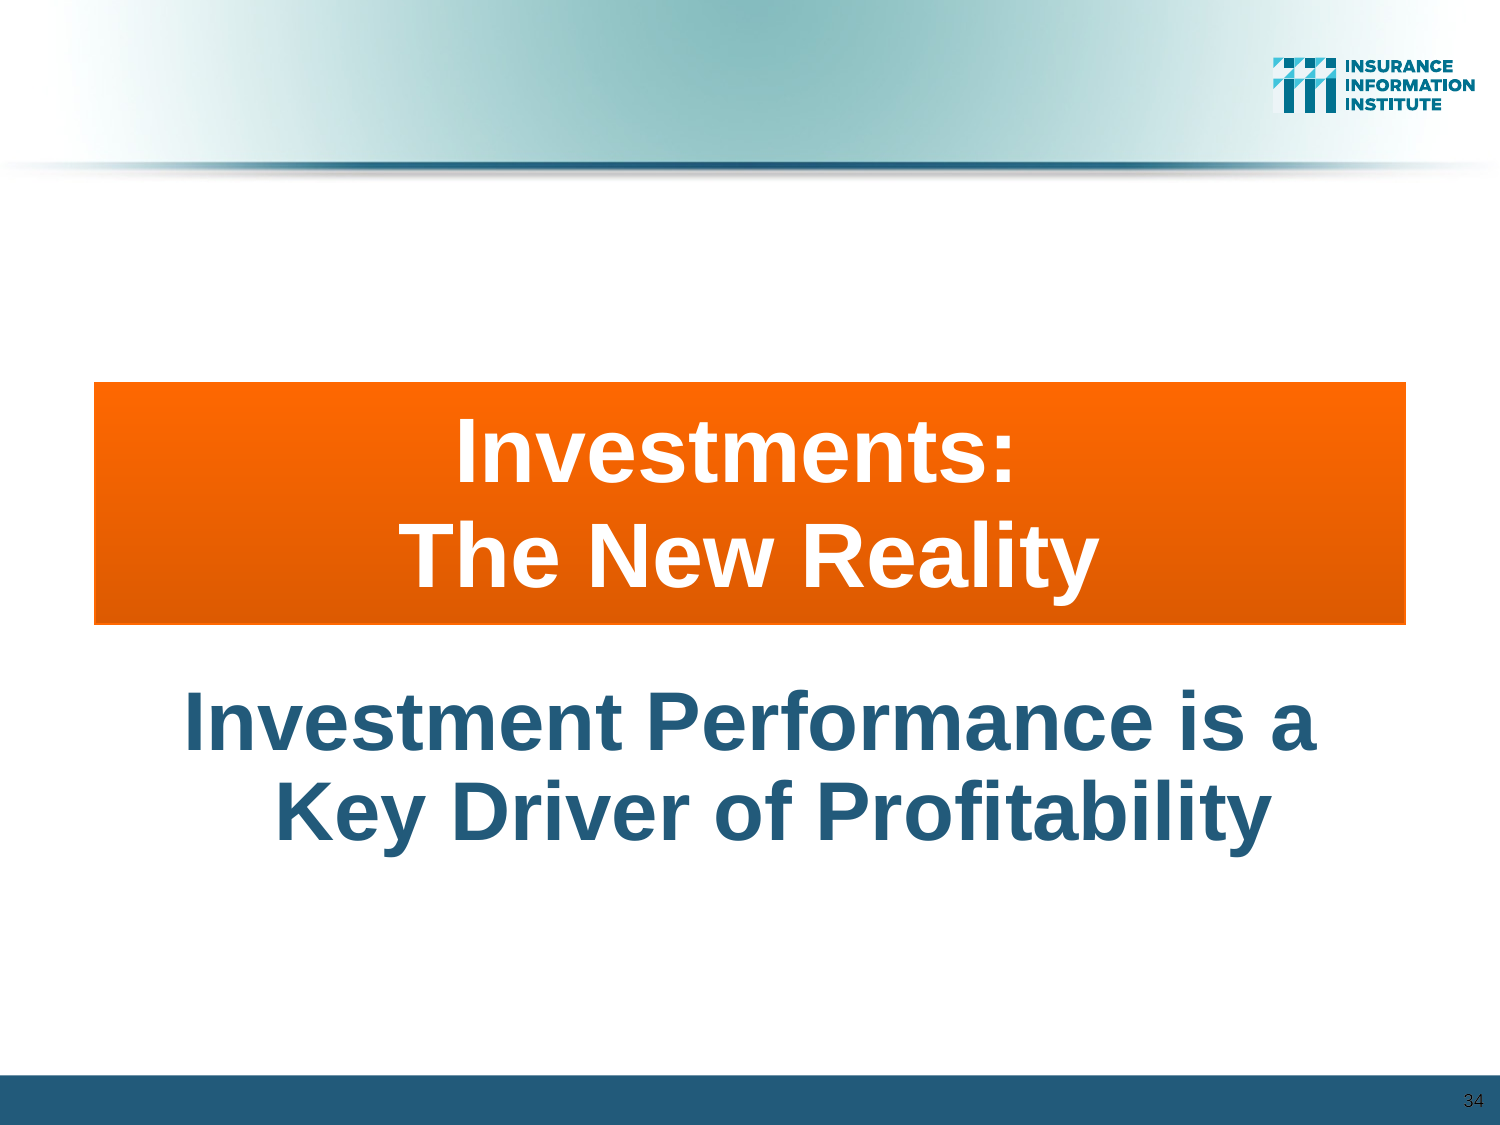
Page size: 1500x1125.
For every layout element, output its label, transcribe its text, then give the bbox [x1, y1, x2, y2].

picture [0, 0, 1500, 189]
text_box Investment Performance is a Key Driver of Profitability [108, 671, 1393, 867]
text_box [0, 1075, 1500, 1125]
slide_number 34 [1410, 1091, 1485, 1112]
title Investments: The New Reality [95, 382, 1405, 625]
